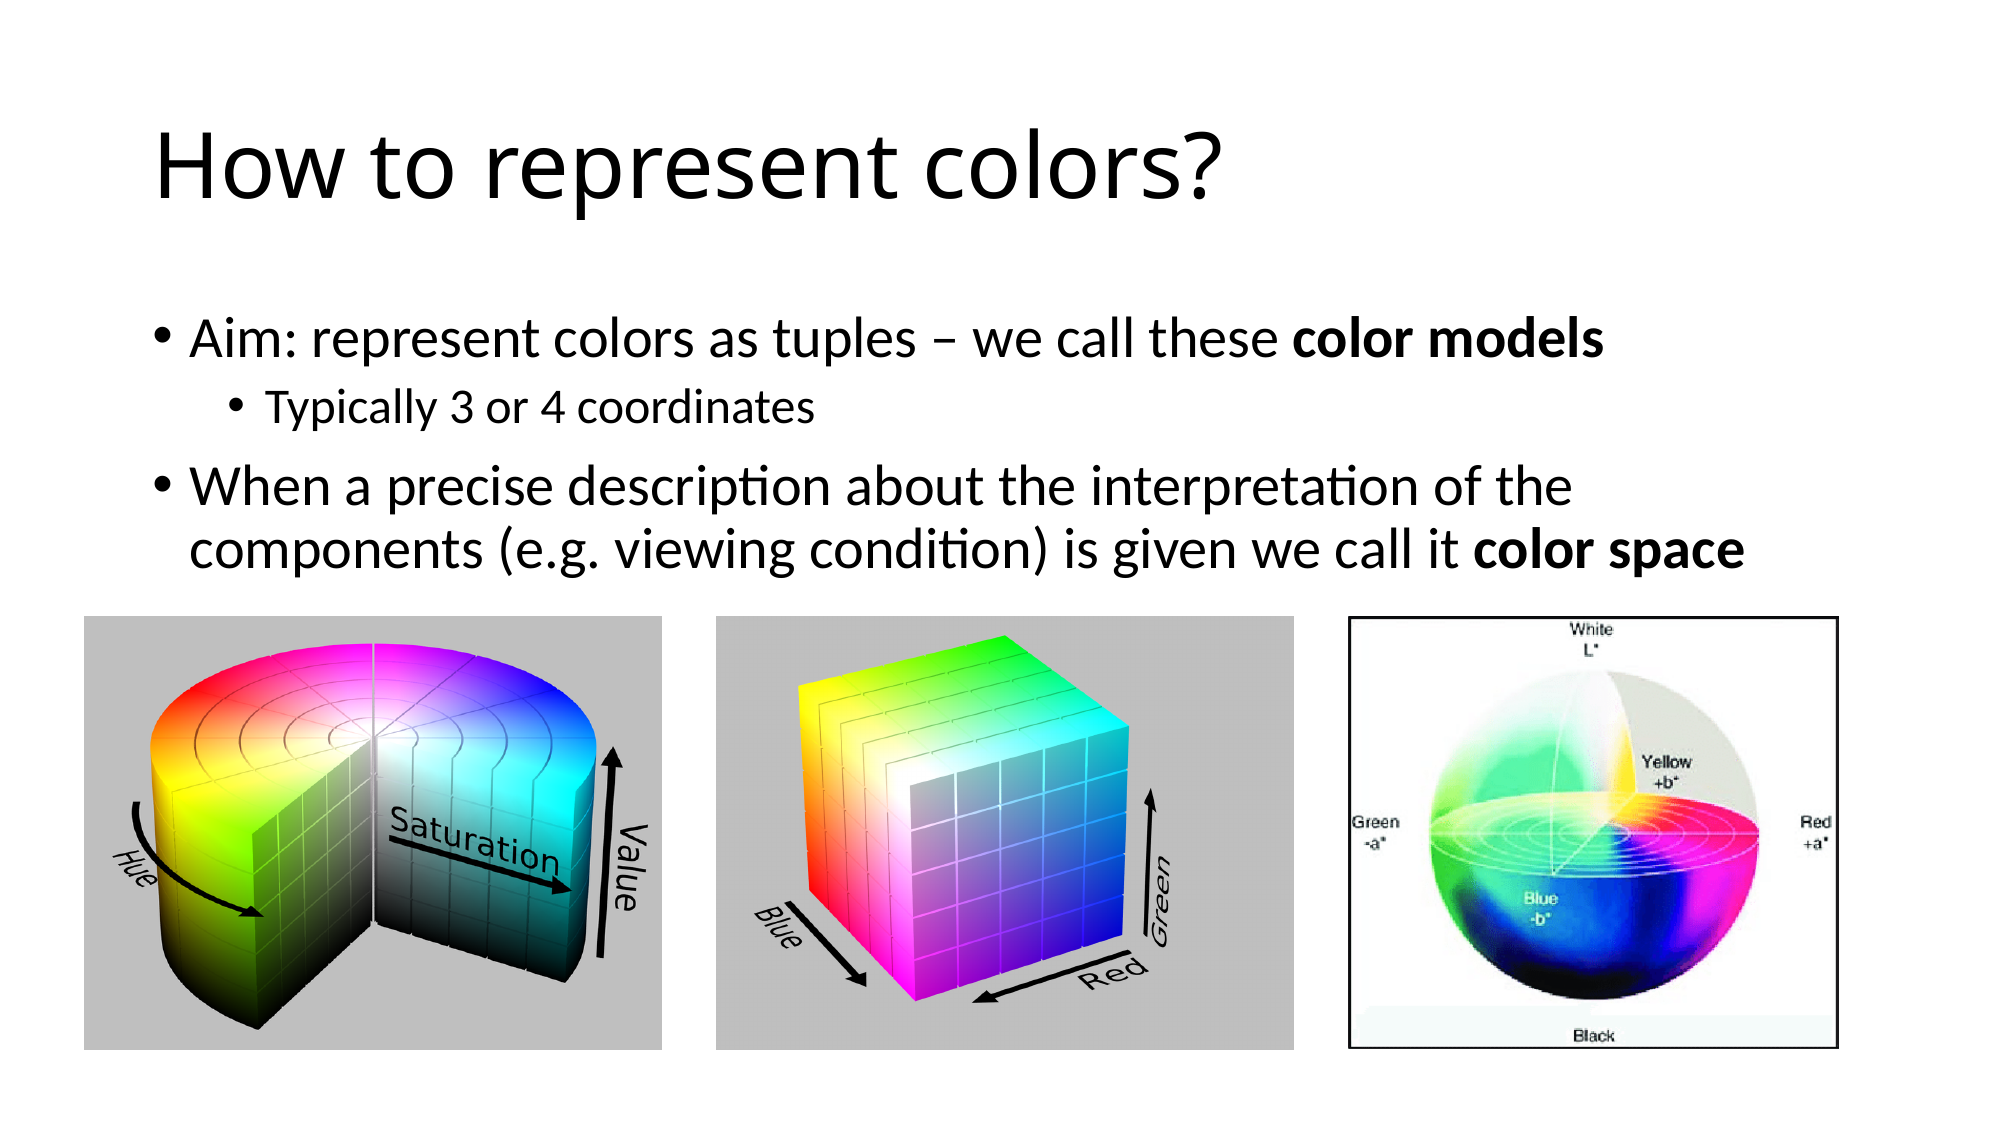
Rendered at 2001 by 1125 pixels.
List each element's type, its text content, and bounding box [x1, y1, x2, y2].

title How to represent colors? [137, 59, 1863, 278]
picture [716, 616, 1294, 1050]
picture [84, 616, 662, 1050]
list Aim: represent colors as tuples – we call these color models Typically 3 or 4 coordinates When a precise description about the interpretation of the components (e.g. viewing condition) is given we call it color space [137, 299, 1863, 1014]
picture [1348, 616, 1839, 1050]
